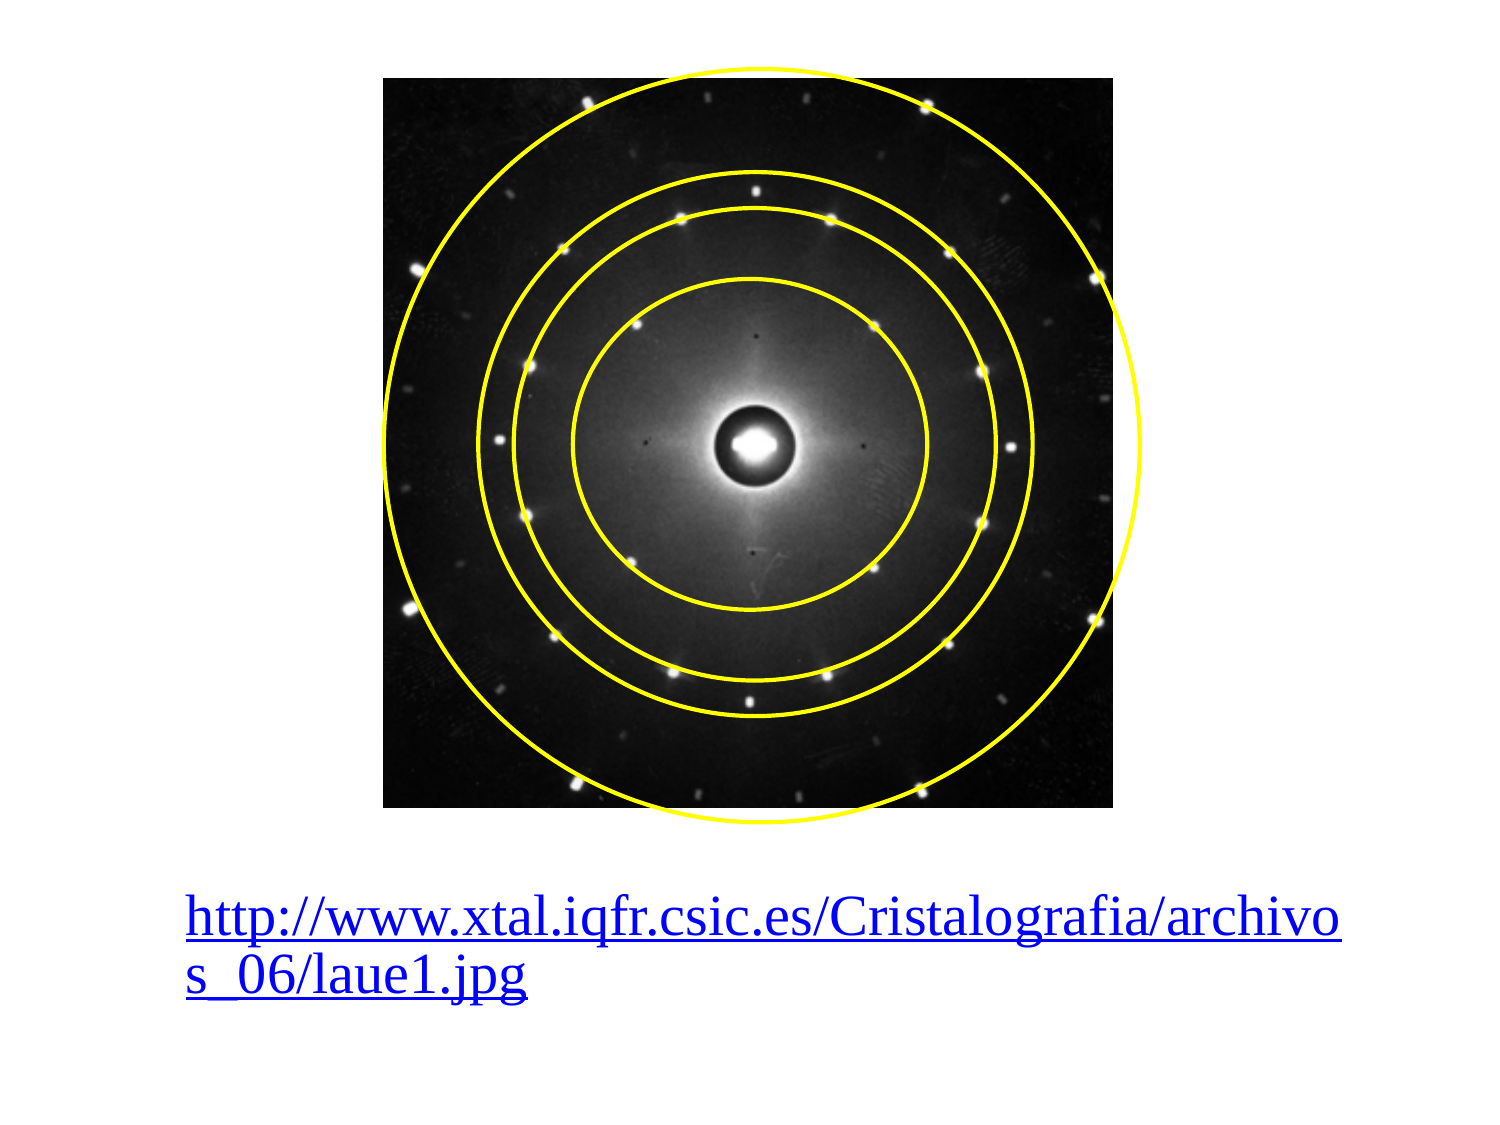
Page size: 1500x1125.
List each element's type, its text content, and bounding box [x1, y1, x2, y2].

text_box http://www.xtal.iqfr.csic.es/Cristalografia/archivos_06/laue1.jpg [171, 869, 1365, 955]
text_box [681, 816, 842, 825]
text_box [678, 66, 845, 76]
text_box [1118, 313, 1142, 578]
picture [383, 77, 1114, 808]
